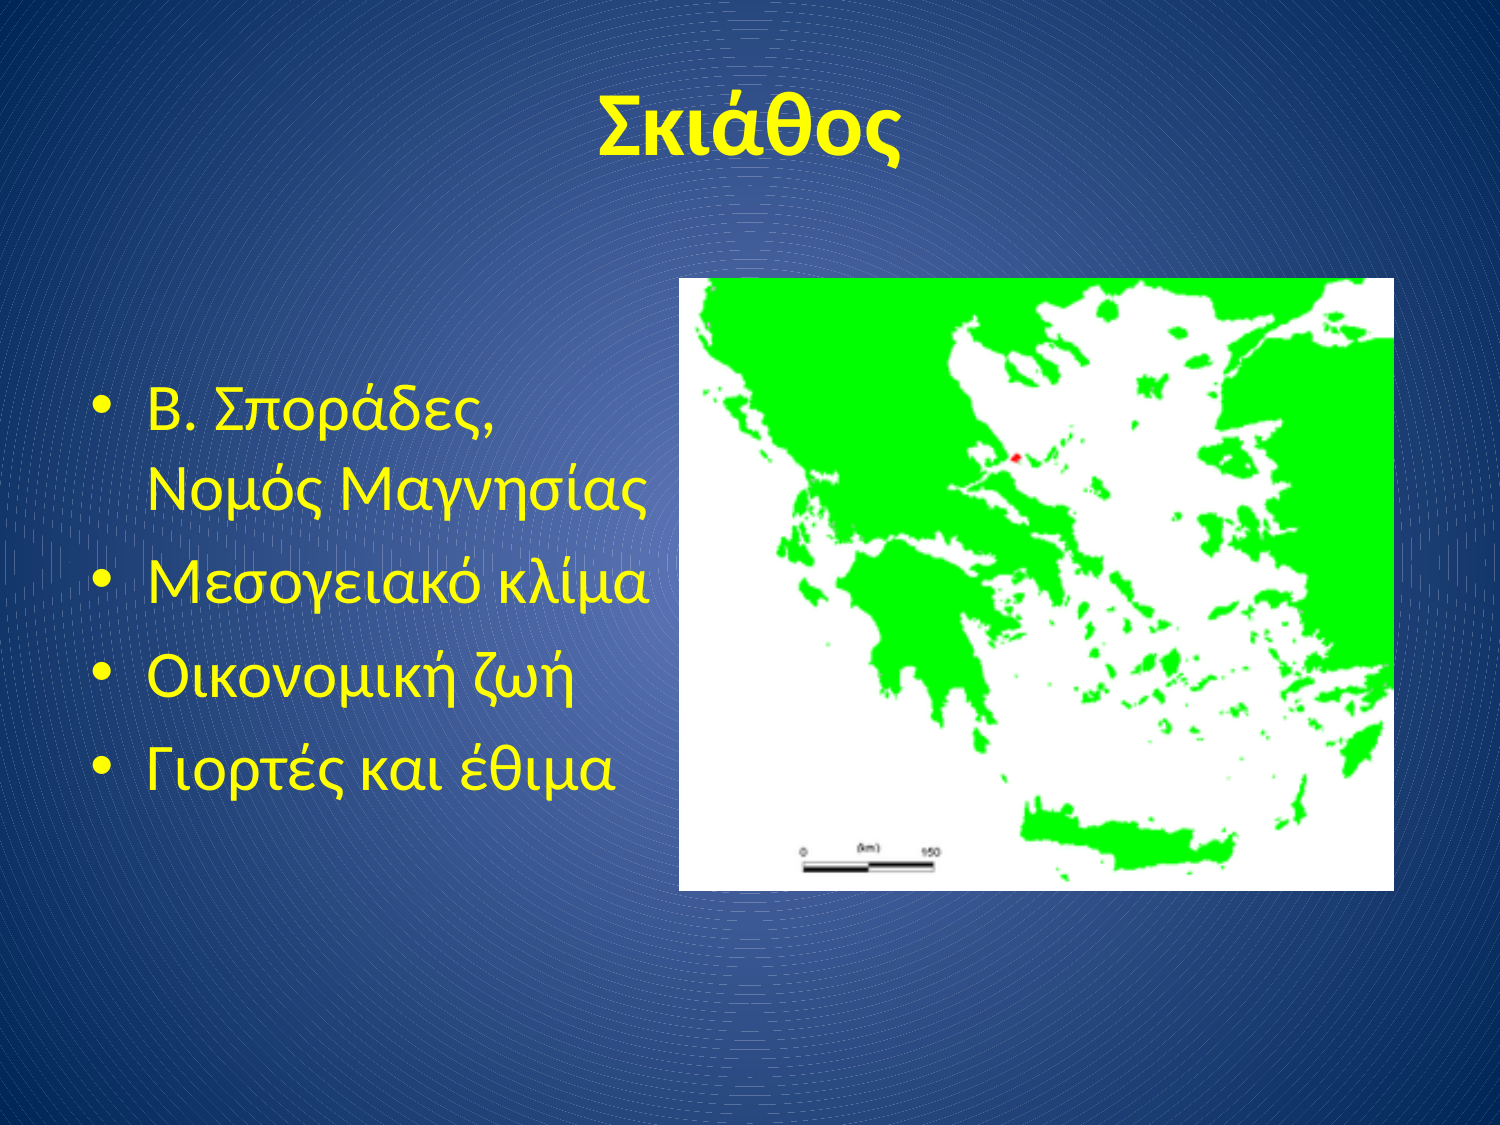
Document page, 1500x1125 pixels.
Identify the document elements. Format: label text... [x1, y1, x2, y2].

picture [678, 278, 1394, 891]
list Β. Σποράδες, Νομός Μαγνησίας Μεσογειακό κλίμα Οικονομική ζωή Γιορτές και έθιμα [75, 262, 668, 1035]
title Σκιάθος [75, 45, 1425, 634]
